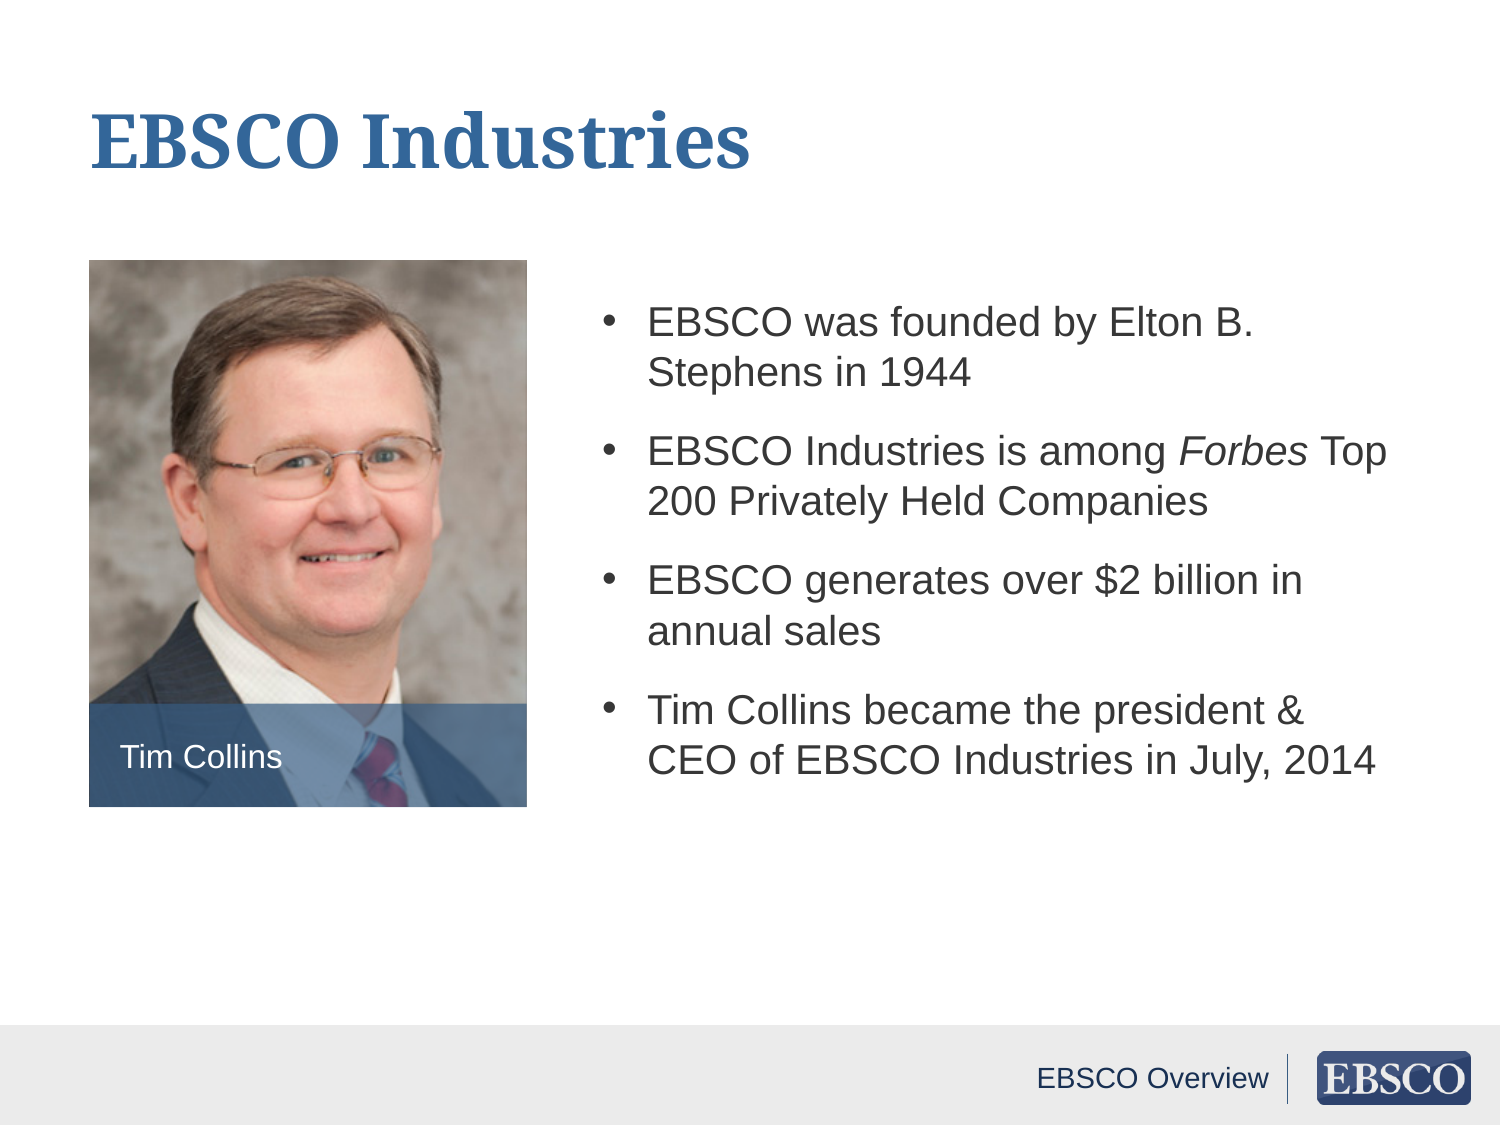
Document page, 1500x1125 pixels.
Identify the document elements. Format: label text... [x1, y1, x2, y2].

text_box EBSCO Overview [998, 1051, 1286, 1102]
text_box EBSCO was founded by Elton B. Stephens in 1944 EBSCO Industries is among Forbes Top 200 Privately Held Companies EBSCO generates over $2 billion in annual sales Tim Collins became the president & CEO of EBSCO Industries in July, 2014 [587, 287, 1413, 1000]
title EBSCO Industries [75, 45, 1425, 233]
picture [89, 260, 527, 807]
picture [1317, 1051, 1471, 1105]
